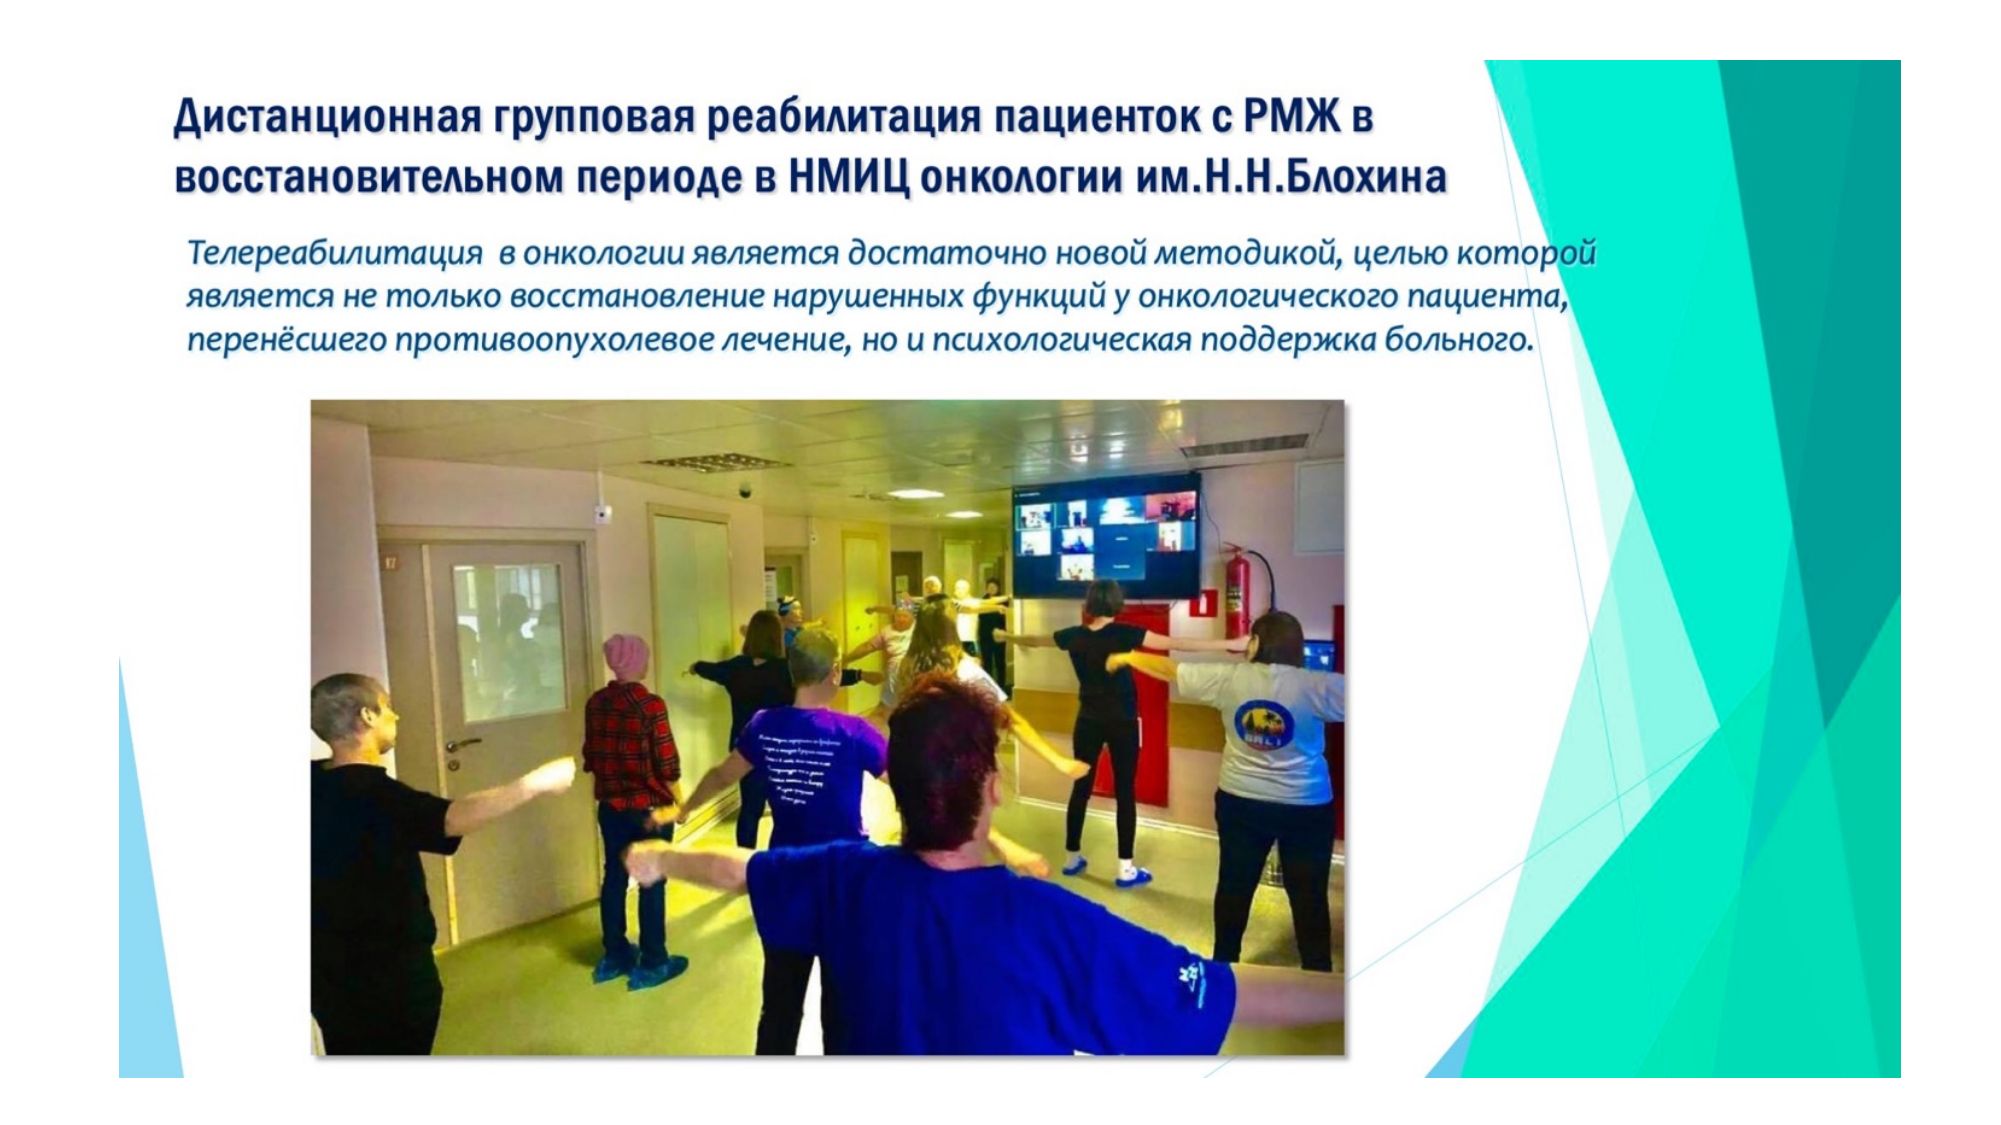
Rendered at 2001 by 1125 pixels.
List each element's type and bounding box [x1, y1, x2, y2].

picture [119, 60, 1901, 1079]
